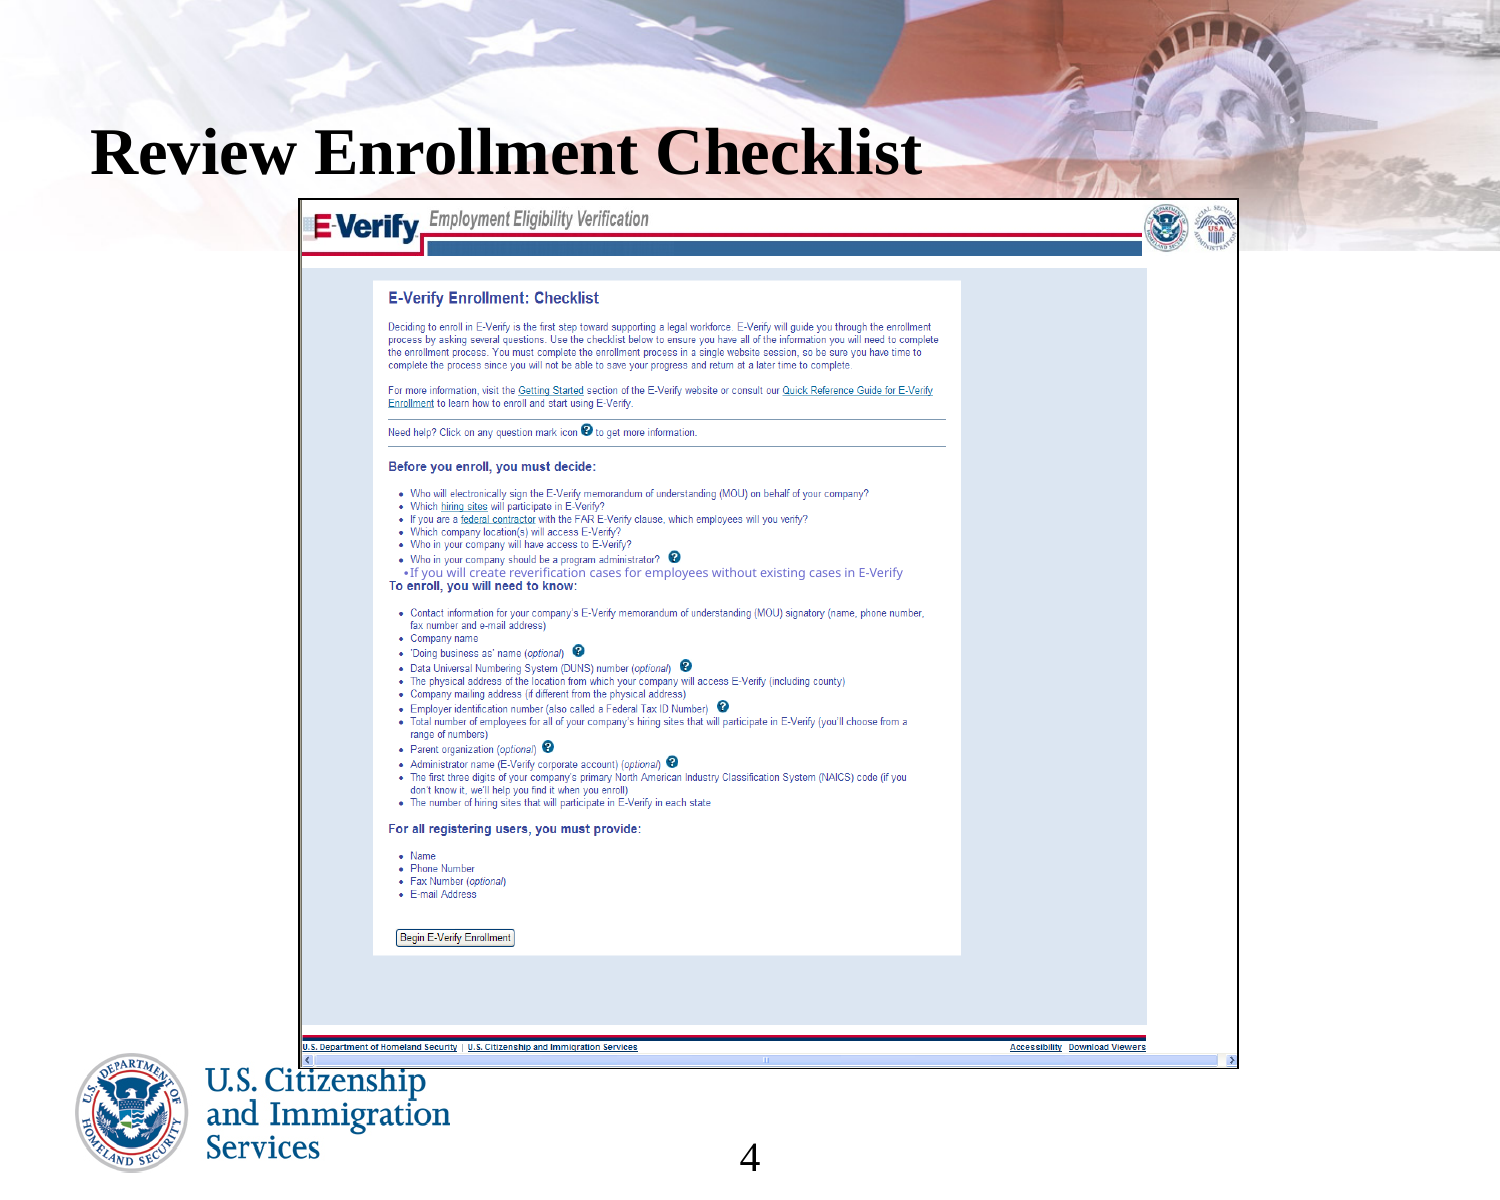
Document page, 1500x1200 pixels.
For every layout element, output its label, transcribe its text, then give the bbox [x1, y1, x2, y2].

picture [299, 199, 1238, 1068]
picture [0, 0, 1500, 251]
picture [75, 1053, 450, 1173]
title Review Enrollment Checklist [75, 48, 1425, 249]
